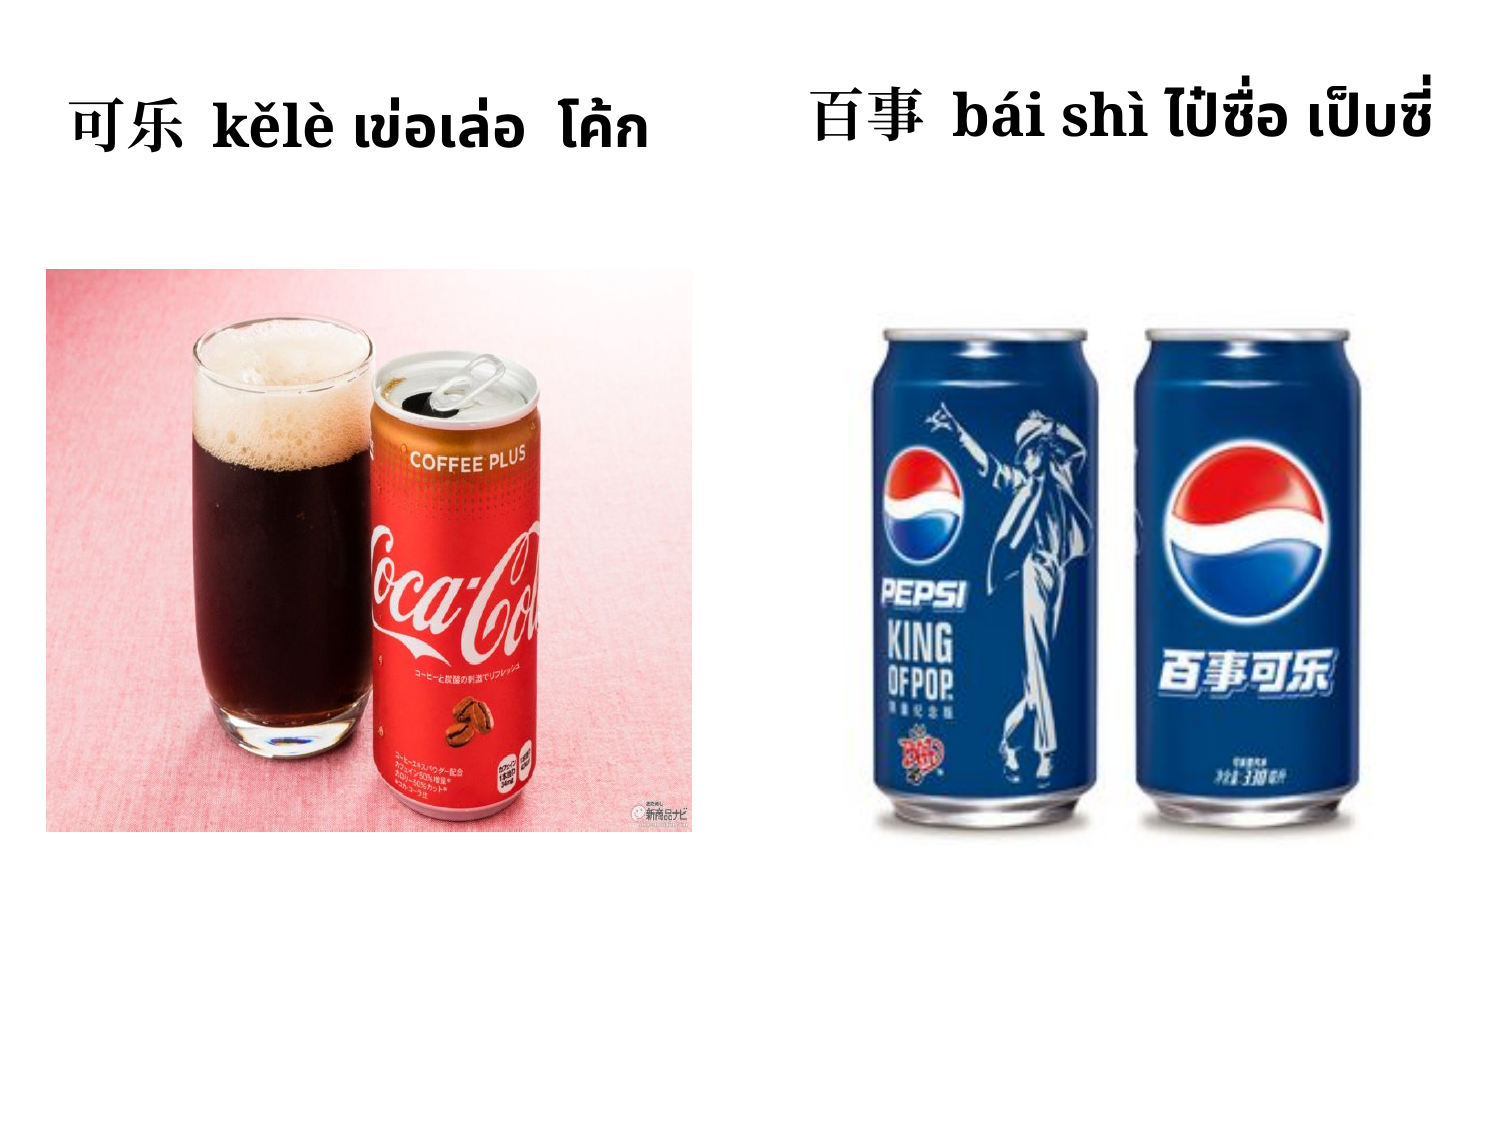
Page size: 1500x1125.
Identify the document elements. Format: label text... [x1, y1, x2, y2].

picture [46, 269, 692, 833]
text_box 百事 bái shì ไป๋ซื่อ เป็บซี่ [793, 70, 1450, 156]
text_box 可乐 kělè เข่อเล่อ โค้ก [53, 82, 667, 167]
picture [843, 292, 1395, 868]
